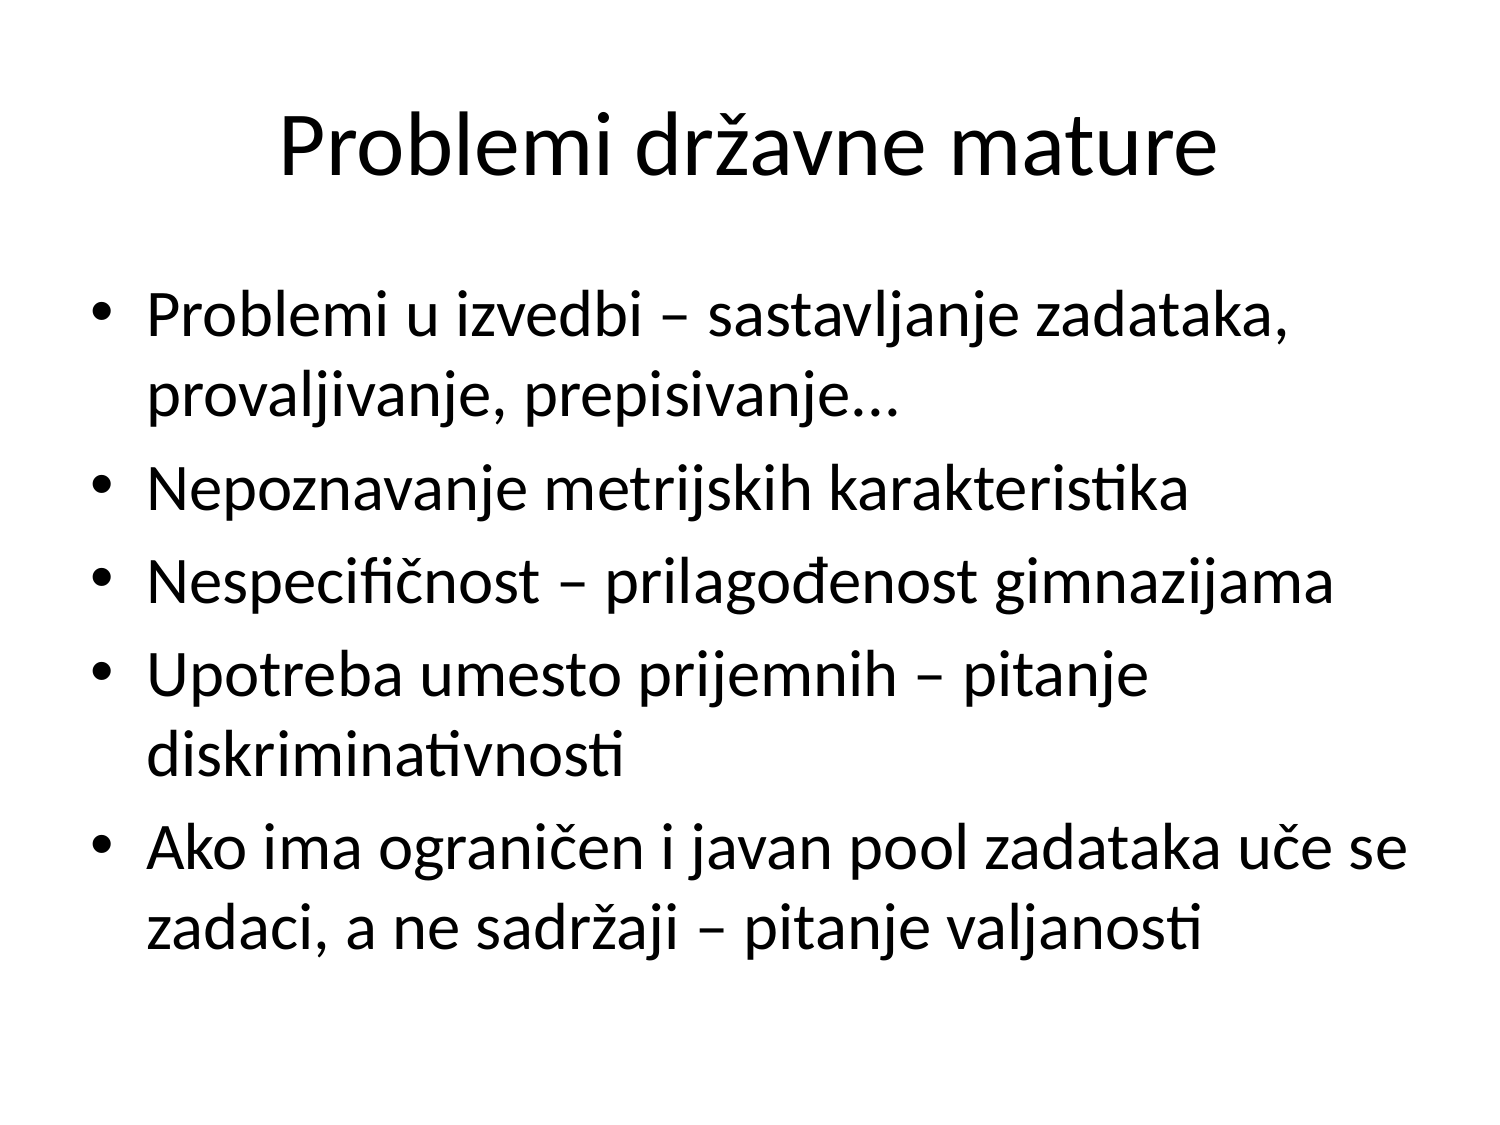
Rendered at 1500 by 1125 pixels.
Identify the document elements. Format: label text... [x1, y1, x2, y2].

title Problemi državne mature [75, 45, 1425, 233]
list Problemi u izvedbi – sastavljanje zadataka, provaljivanje, prepisivanje... Nepoznavanje metrijskih karakteristika Nespecifičnost – prilagođenost gimnazijama Upotreba umesto prijemnih – pitanje diskriminativnosti Ako ima ograničen i javan pool zadataka uče se zadaci, a ne sadržaji – pitanje valjanosti [75, 262, 1425, 1005]
